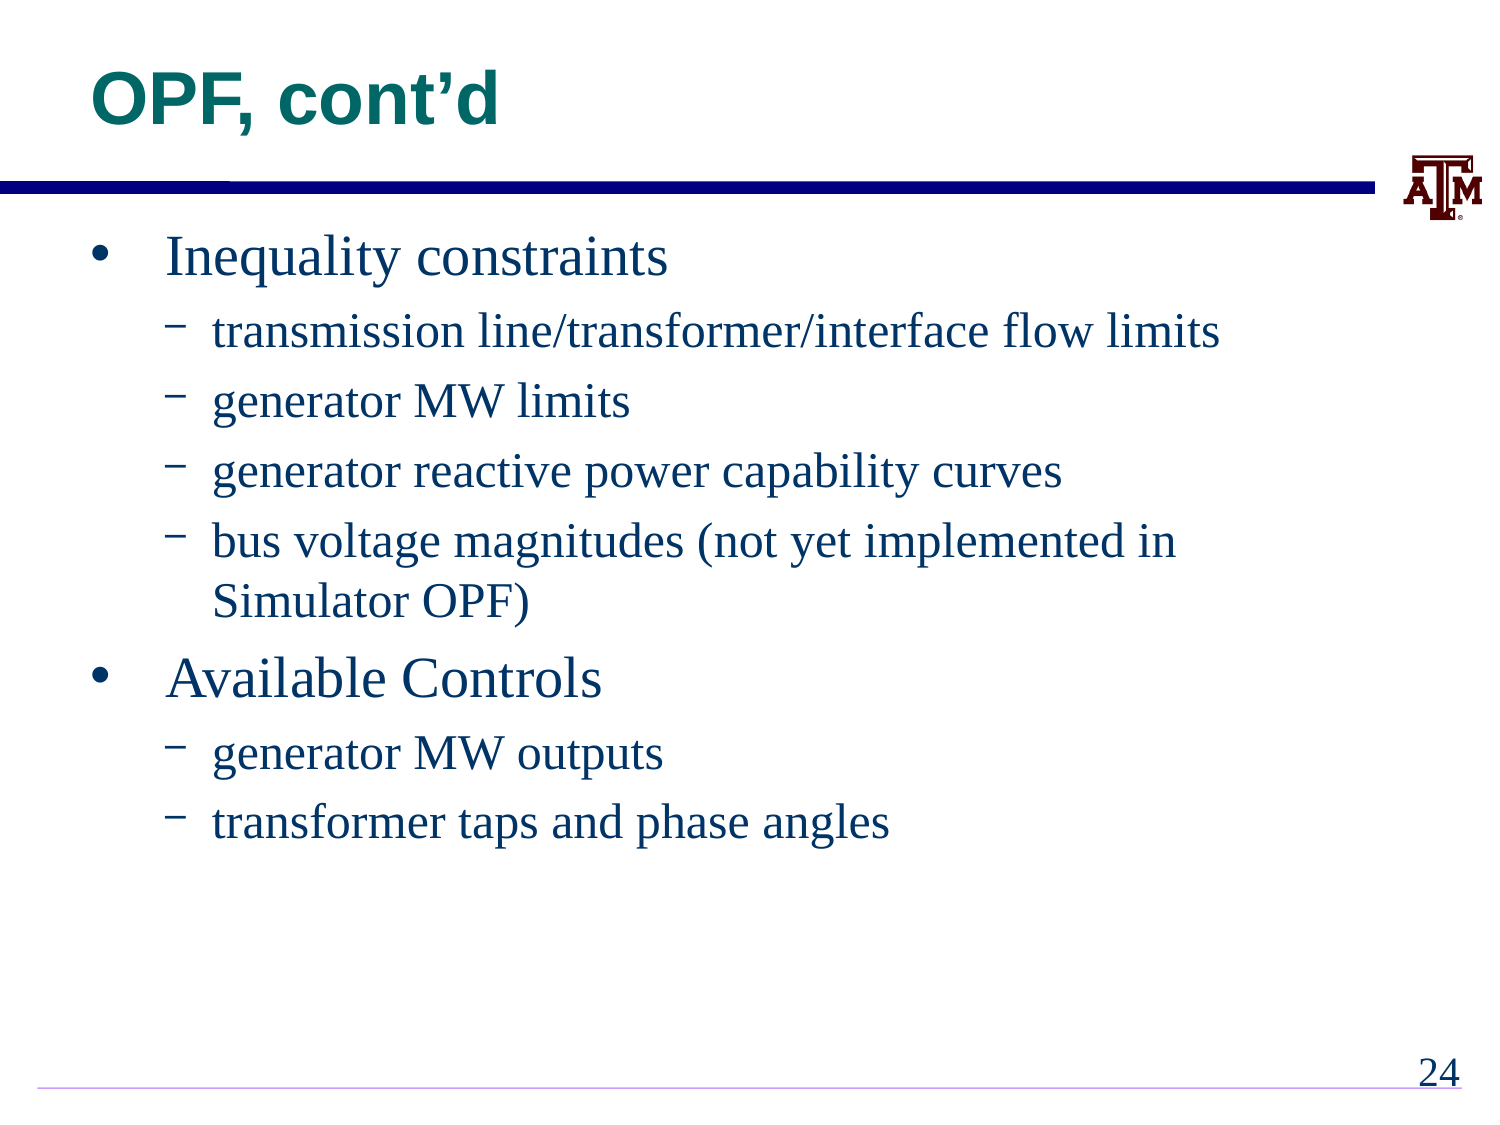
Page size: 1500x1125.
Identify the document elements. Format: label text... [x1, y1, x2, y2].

text_box 23 [1162, 1037, 1475, 1113]
list Inequality constraints transmission line/transformer/interface flow limits generator MW limits generator reactive power capability curves bus voltage magnitudes (not yet implemented in Simulator OPF) Available Controls generator MW outputs transformer taps and phase angles [74, 209, 1388, 898]
title OPF, cont’d [74, 12, 1388, 188]
picture [1392, 137, 1493, 238]
